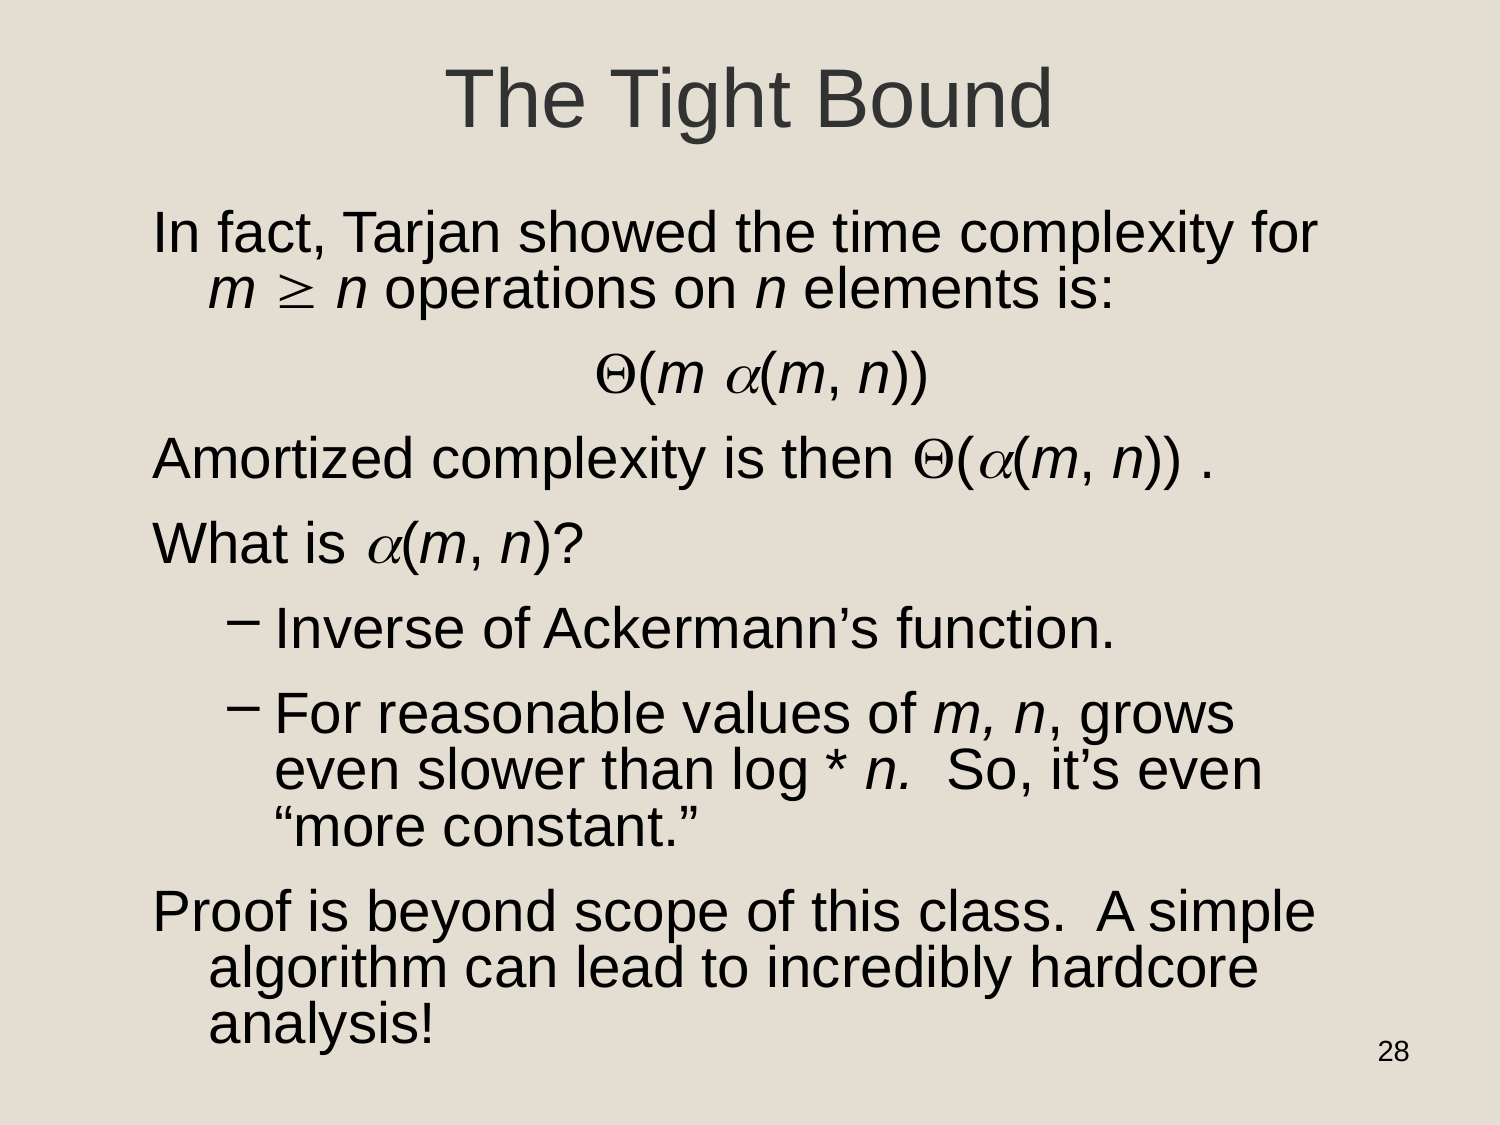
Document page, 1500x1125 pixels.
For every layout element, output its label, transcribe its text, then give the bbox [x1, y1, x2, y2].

slide_number 28 [1074, 1024, 1426, 1103]
list In fact, Tarjan showed the time complexity for m  n operations on n elements is: Q(m a(m, n)) Amortized complexity is then Q(a(m, n)) . What is a(m, n)? Inverse of Ackermann’s function. For reasonable values of m, n, grows even slower than log * n. So, it’s even “more constant.” Proof is beyond scope of this class. A simple algorithm can lead to incredibly hardcore analysis! [137, 200, 1388, 1038]
title The Tight Bound [75, 0, 1425, 188]
